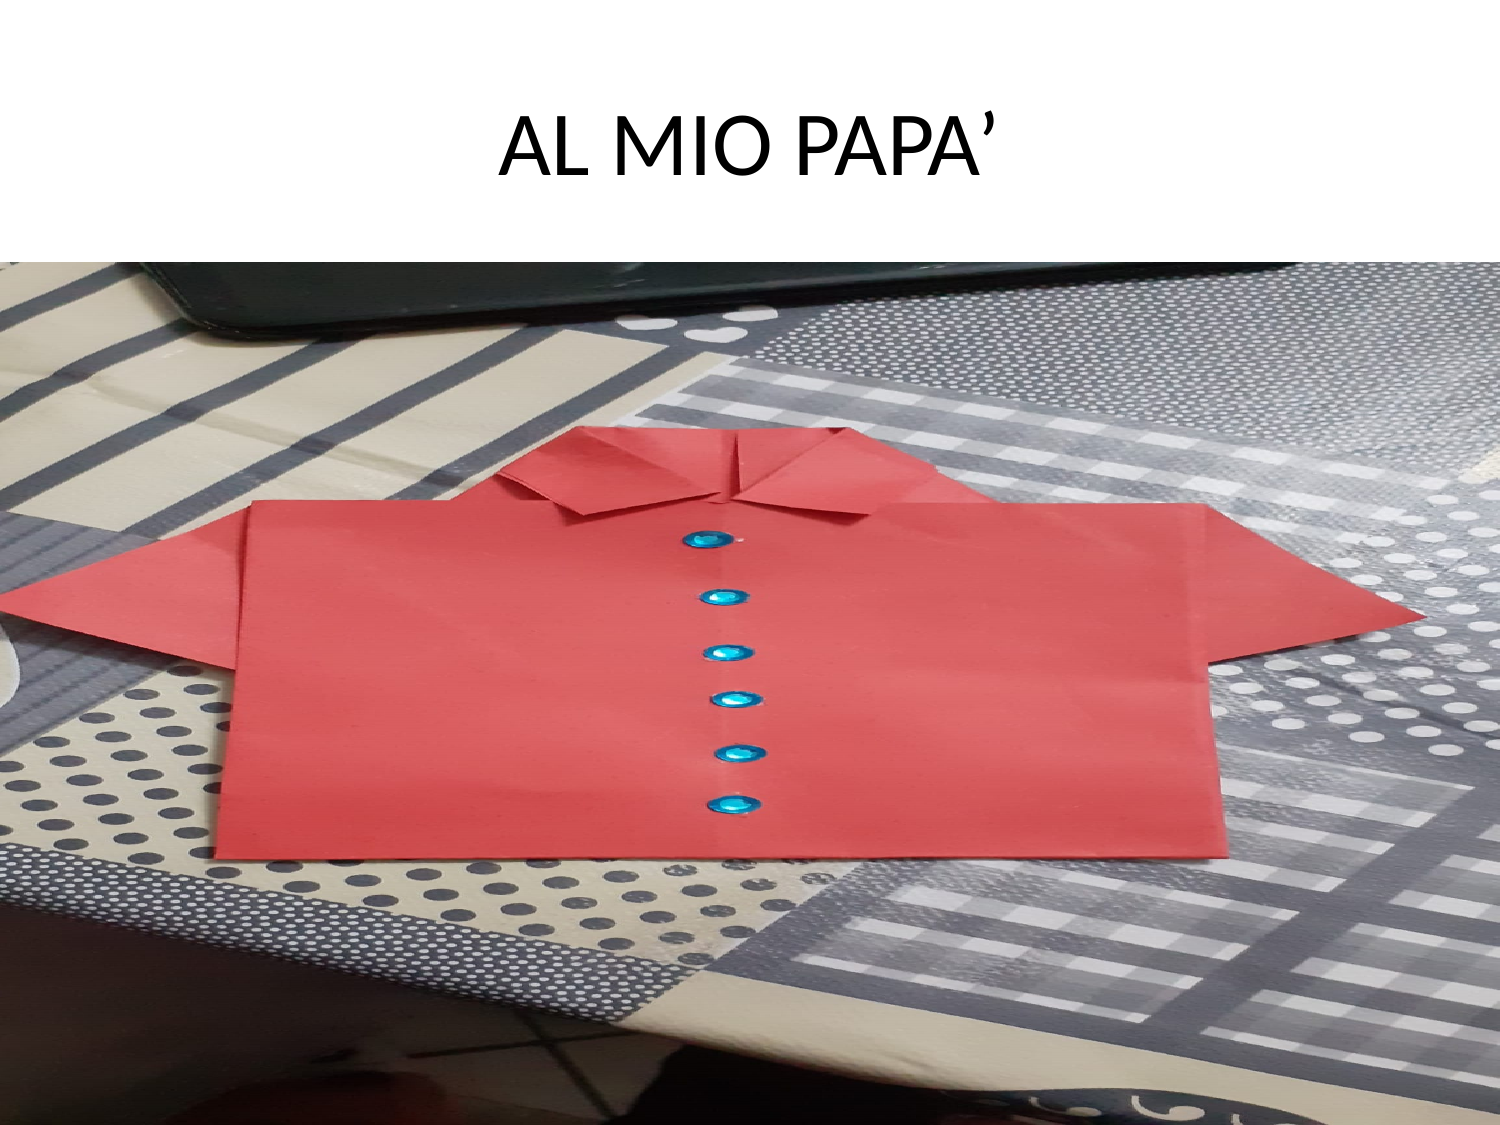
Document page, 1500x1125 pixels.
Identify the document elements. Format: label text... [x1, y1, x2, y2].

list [0, 262, 1500, 1125]
title AL MIO PAPA’ [75, 45, 1425, 233]
